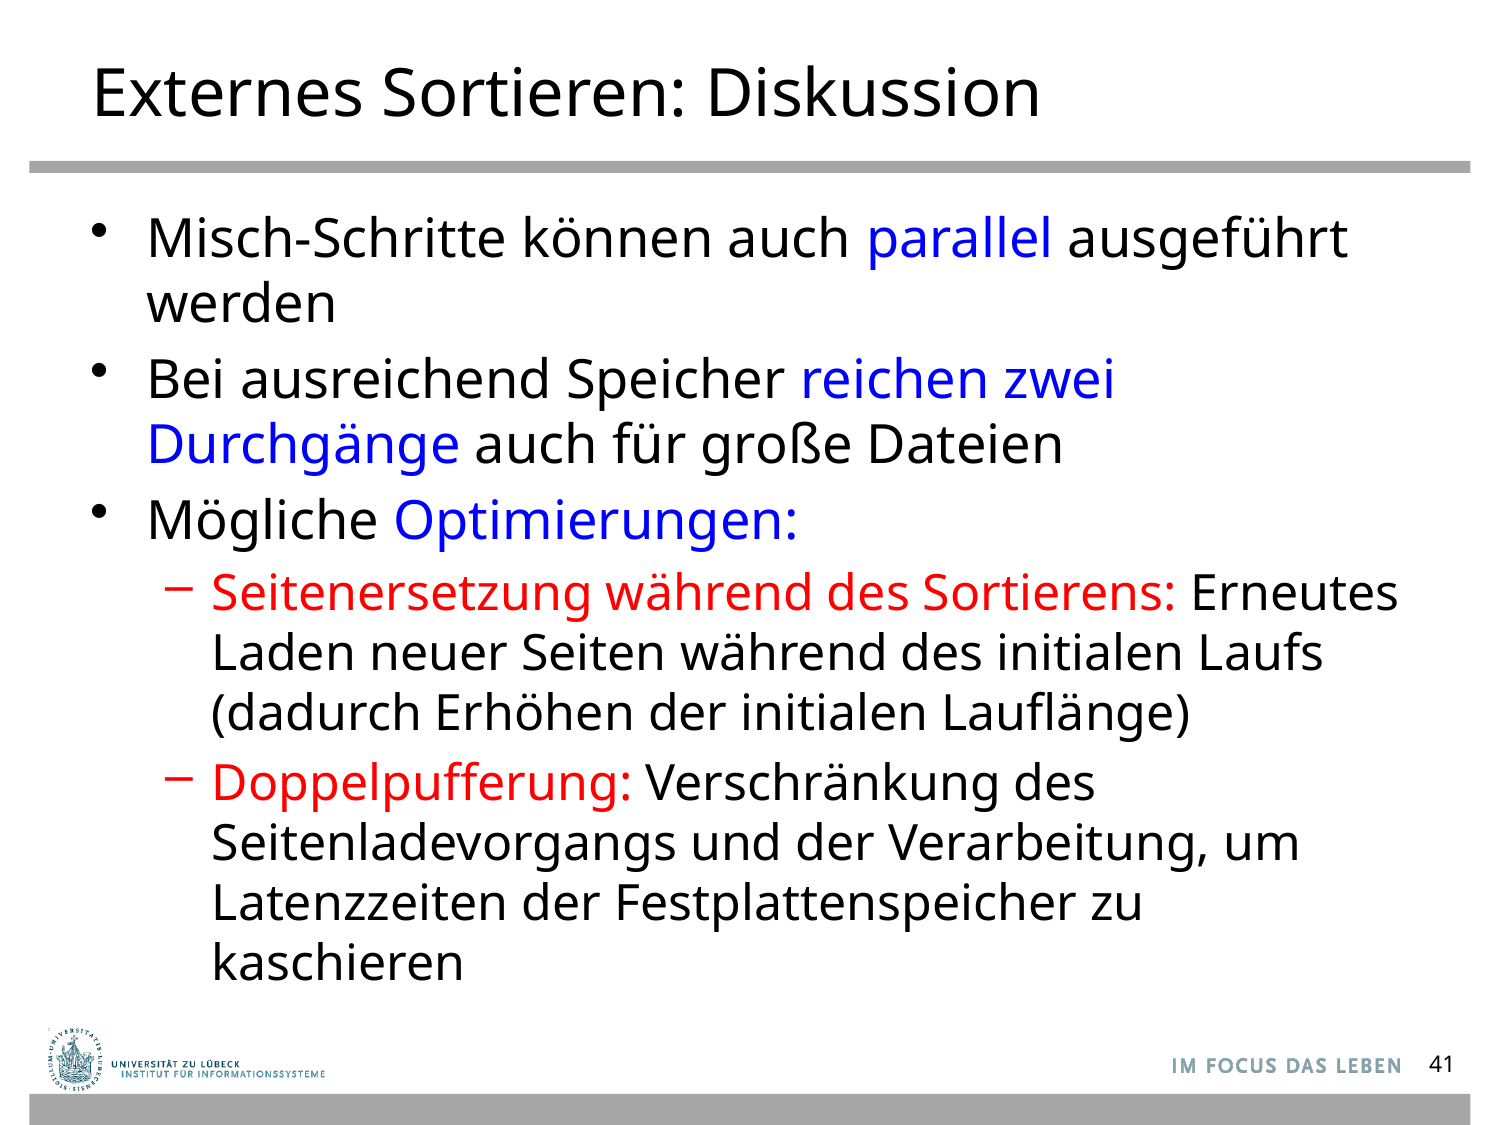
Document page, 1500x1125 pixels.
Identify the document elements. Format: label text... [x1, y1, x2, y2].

title Externes Sortieren: Diskussion [76, 42, 1427, 126]
slide_number 41 [1305, 1050, 1471, 1083]
picture [1173, 1058, 1305, 1073]
list Misch-Schritte können auch parallel ausgeführt werden Bei ausreichend Speicher reichen zwei Durchgänge auch für große Dateien Mögliche Optimierungen: Seitenersetzung während des Sortierens: Erneutes Laden neuer Seiten während des initialen Laufs (dadurch Erhöhen der initialen Lauflänge) Doppelpufferung: Verschränkung des Seitenladevorgangs und der Verarbeitung, um Latenzzeiten der Festplattenspeicher zu kaschieren [75, 196, 1425, 1012]
